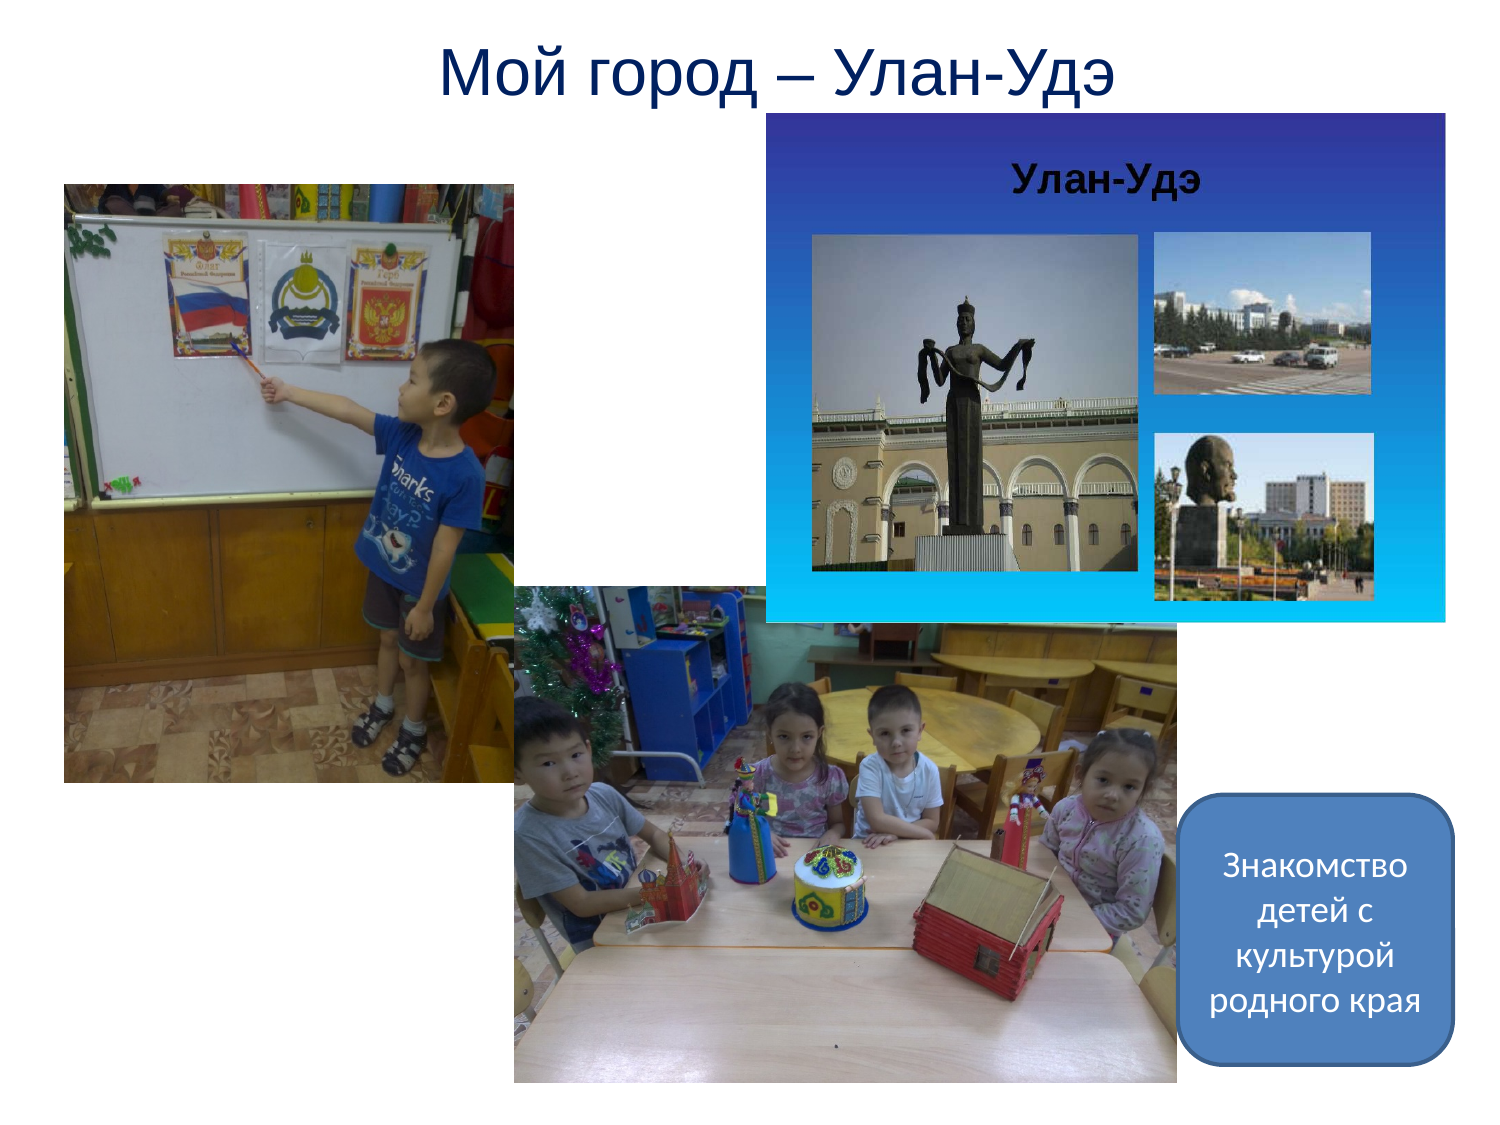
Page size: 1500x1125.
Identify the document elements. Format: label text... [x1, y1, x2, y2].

text_box Знакомство детей с культурой родного края [1182, 792, 1456, 1067]
title Мой город – Улан-Удэ [102, 0, 1453, 197]
picture [64, 184, 1446, 1083]
picture [1439, 443, 1443, 453]
picture [765, 113, 1446, 601]
